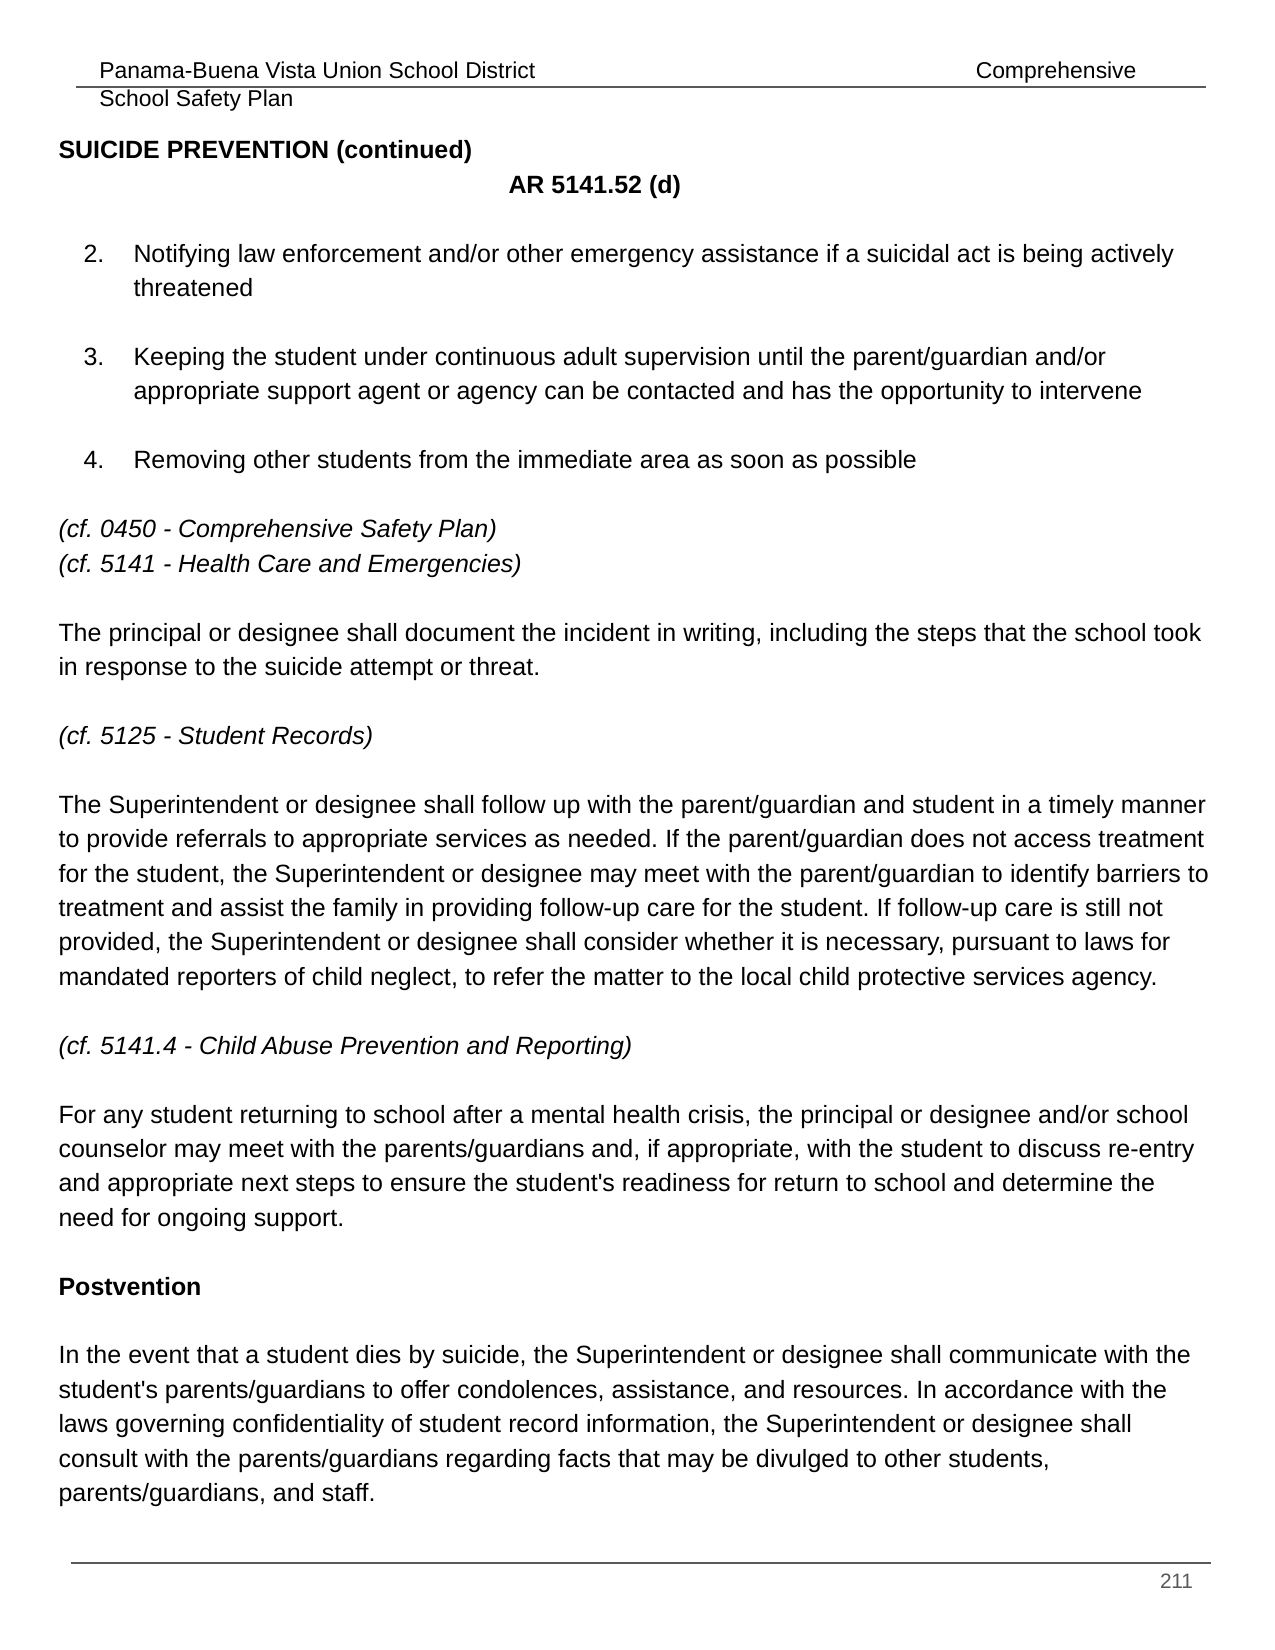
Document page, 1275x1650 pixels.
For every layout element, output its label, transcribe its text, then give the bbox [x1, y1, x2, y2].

list SUICIDE PREVENTION (continued) AR 5141.52 (d) Notifying law enforcement and/or other emergency assistance if a suicidal act is being actively threatened Keeping the student under continuous adult supervision until the parent/guardian and/or appropriate support agent or agency can be contacted and has the opportunity to intervene Removing other students from the immediate area as soon as possible (cf. 0450 - Comprehensive Safety Plan) (cf. 5141 - Health Care and Emergencies) The principal or designee shall document the incident in writing, including the steps that the school took in response to the suicide attempt or threat. (cf. 5125 - Student Records) The Superintendent or designee shall follow up with the parent/guardian and student in a timely manner to provide referrals to appropriate services as needed. If the parent/guardian does not access treatment for the student, the Superintendent or designee may meet with the parent/guardian to identify barriers to treatment and assist the family in providing follow-up care for the student. If follow-up care is still not provided, the Superintendent or designee shall consider whether it is necessary, pursuant to laws for mandated reporters of child neglect, to refer the matter to the local child protective services agency. (cf. 5141.4 - Child Abuse Prevention and Reporting) For any student returning to school after a mental health crisis, the principal or designee and/or school counselor may meet with the parents/guardians and, if appropriate, with the student to discuss re-entry and appropriate next steps to ensure the student's readiness for return to school and determine the need for ongoing support. Postvention In the event that a student dies by suicide, the Superintendent or designee shall communicate with the student's parents/guardians to offer condolences, assistance, and resources. In accordance with the laws governing confidentiality of student record information, the Superintendent or designee shall consult with the parents/guardians regarding facts that may be divulged to other students, parents/guardians, and staff. [43, 114, 1232, 1555]
slide_number ‹#› [1131, 1552, 1208, 1623]
